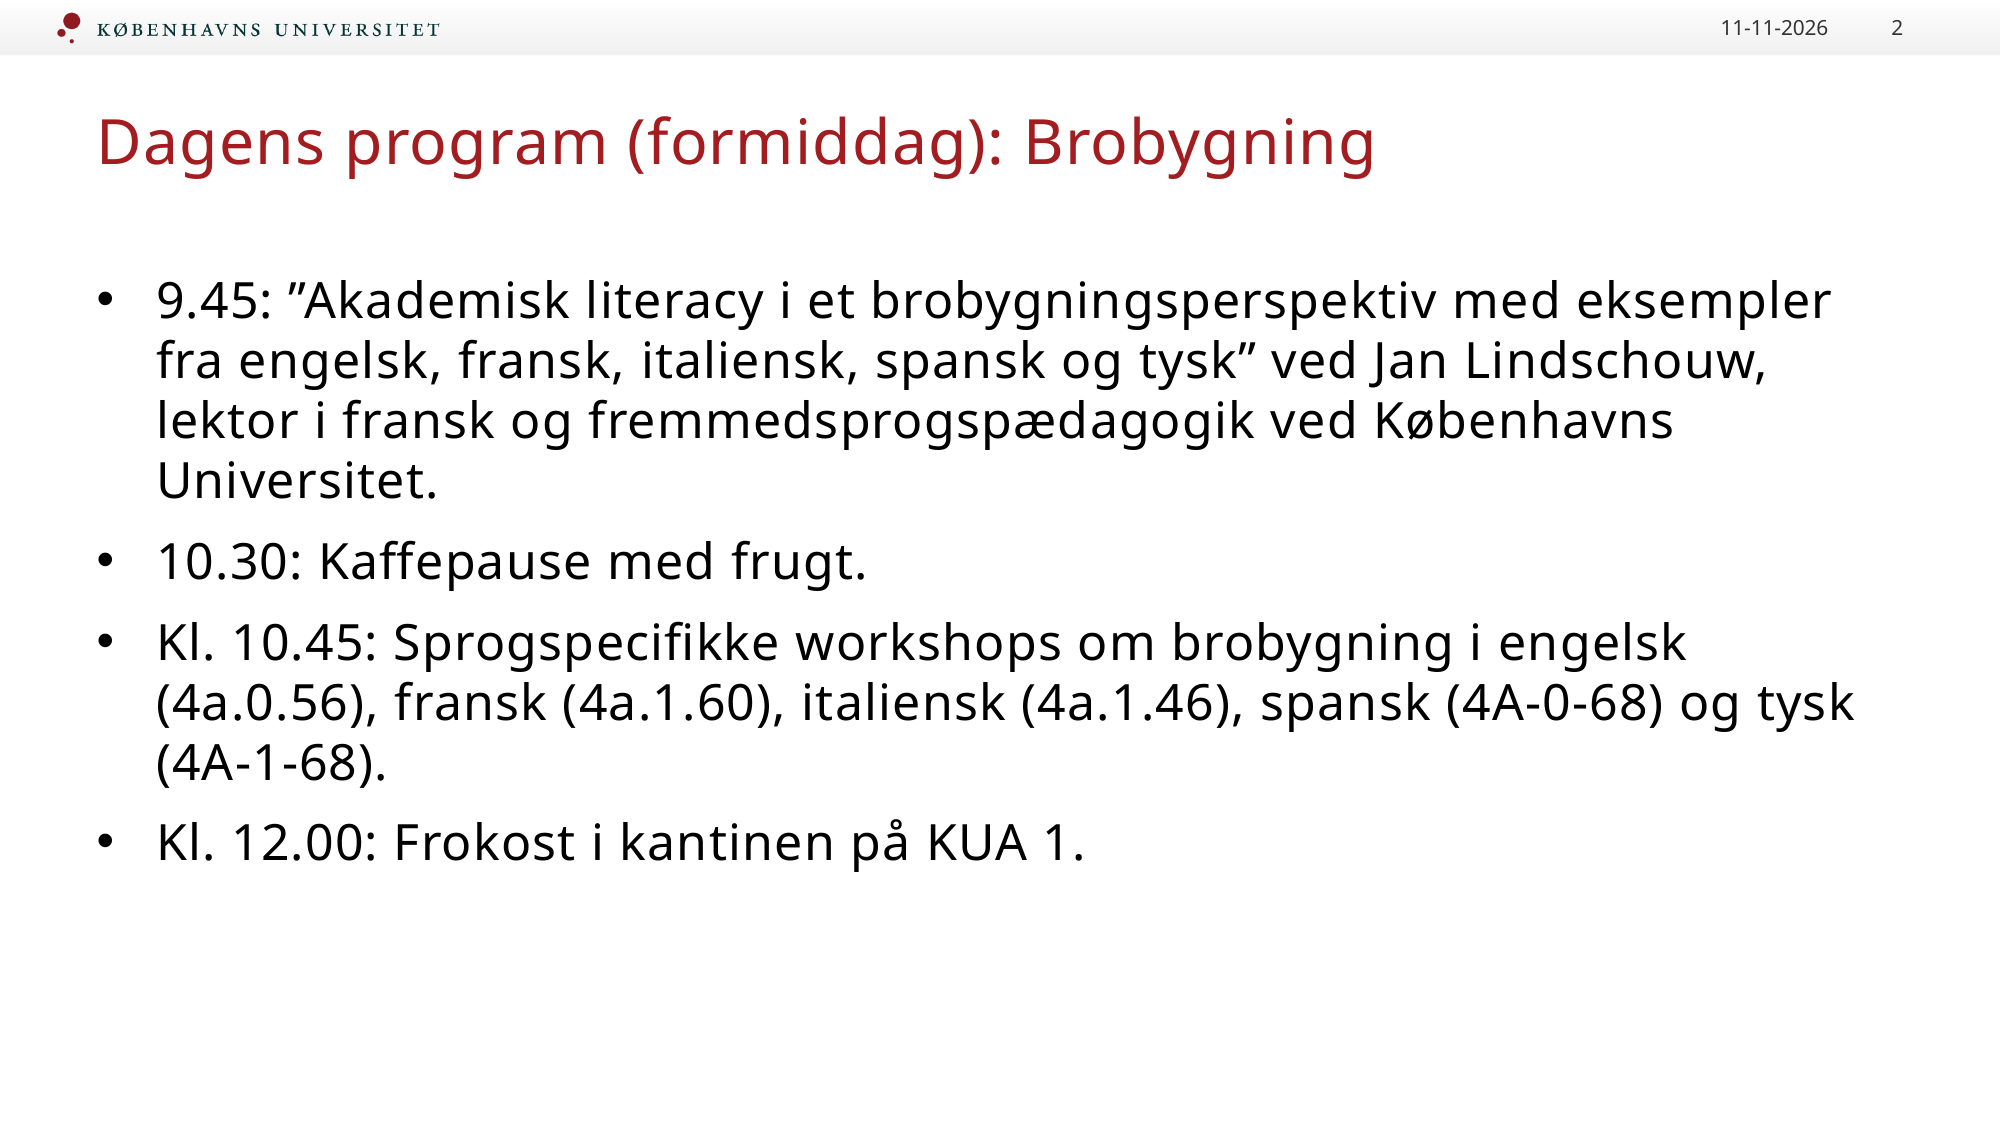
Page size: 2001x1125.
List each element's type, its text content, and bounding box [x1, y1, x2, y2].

title Dagens program (formiddag): Brobygning [96, 101, 1904, 244]
list 9.45: ”Akademisk literacy i et brobygningsperspektiv med eksempler fra engelsk, fransk, italiensk, spansk og tysk” ved Jan Lindschouw, lektor i fransk og fremmedsprogspædagogik ved Københavns Universitet. 10.30: Kaffepause med frugt. Kl. 10.45: Sprogspecifikke workshops om brobygning i engelsk (4a.0.56), fransk (4a.1.60), italiensk (4a.1.46), spansk (4A-0-68) og tysk (4A-1-68). Kl. 12.00: Frokost i kantinen på KUA 1. [96, 268, 1904, 1036]
slide_number 2 [1840, 14, 1904, 43]
picture [91, 15, 476, 42]
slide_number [1694, 14, 1829, 43]
